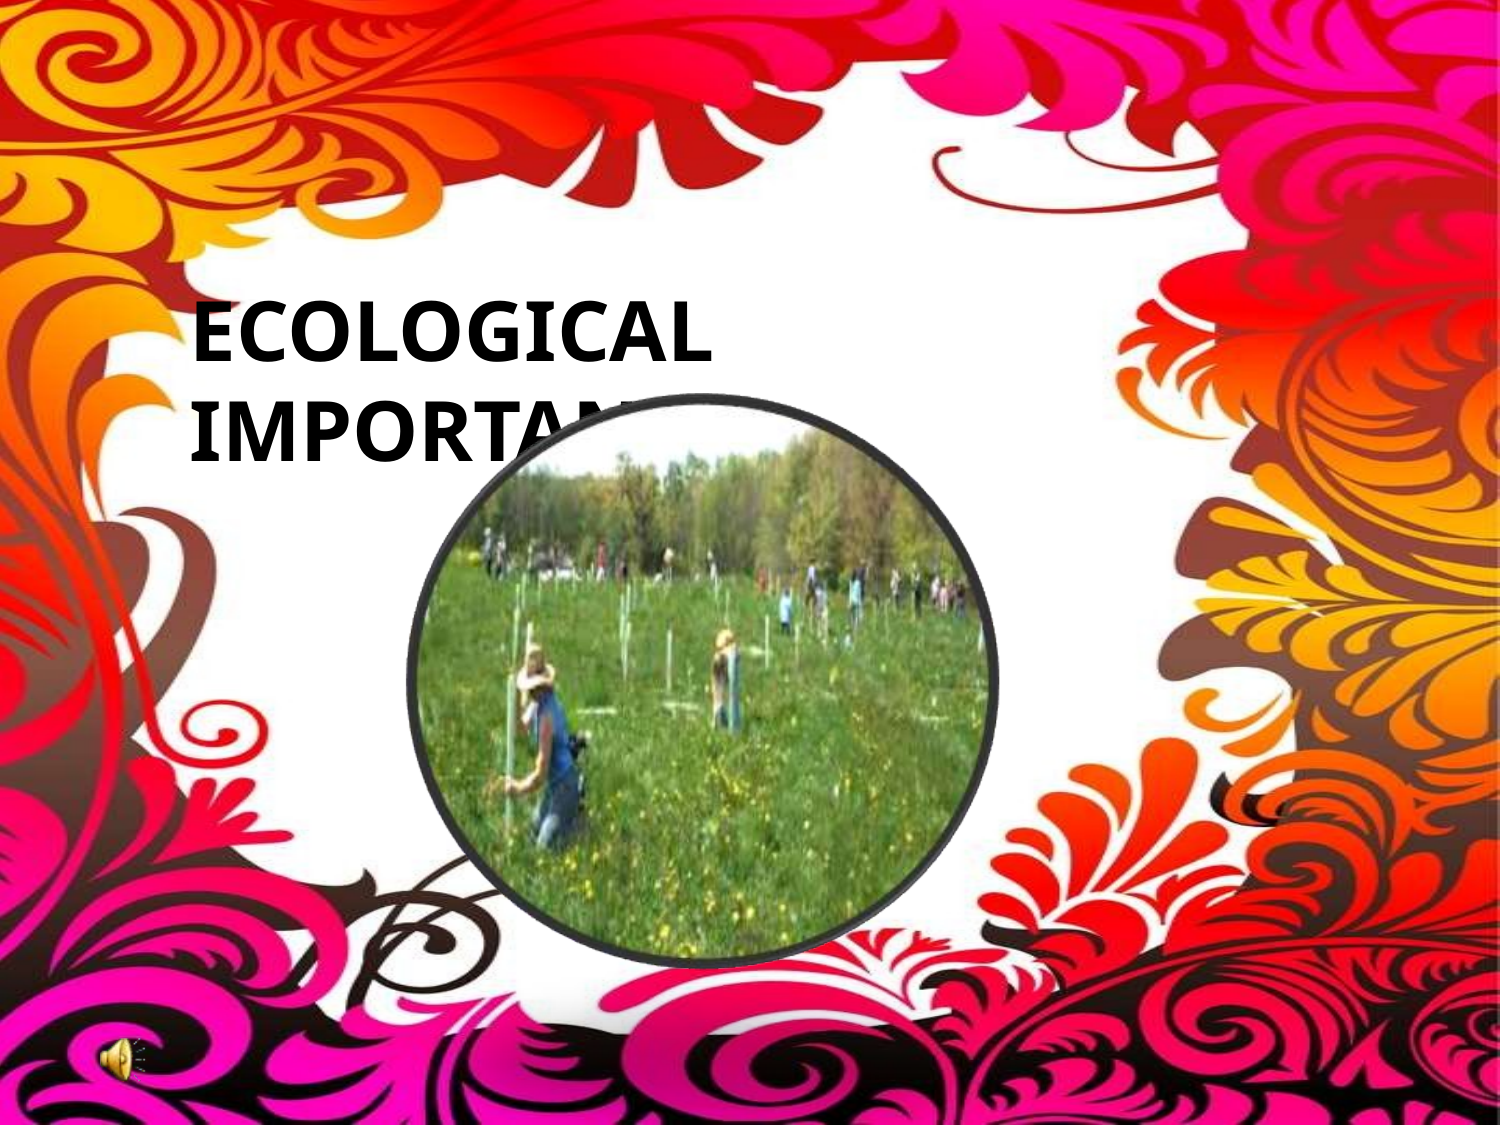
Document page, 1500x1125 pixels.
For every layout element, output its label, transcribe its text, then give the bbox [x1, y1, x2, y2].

text_box [99, 1037, 150, 1088]
text_box [0, 0, 1500, 1125]
text_box [403, 393, 1003, 1125]
title ECOLOGICAL IMPORTANCE [187, 276, 765, 479]
